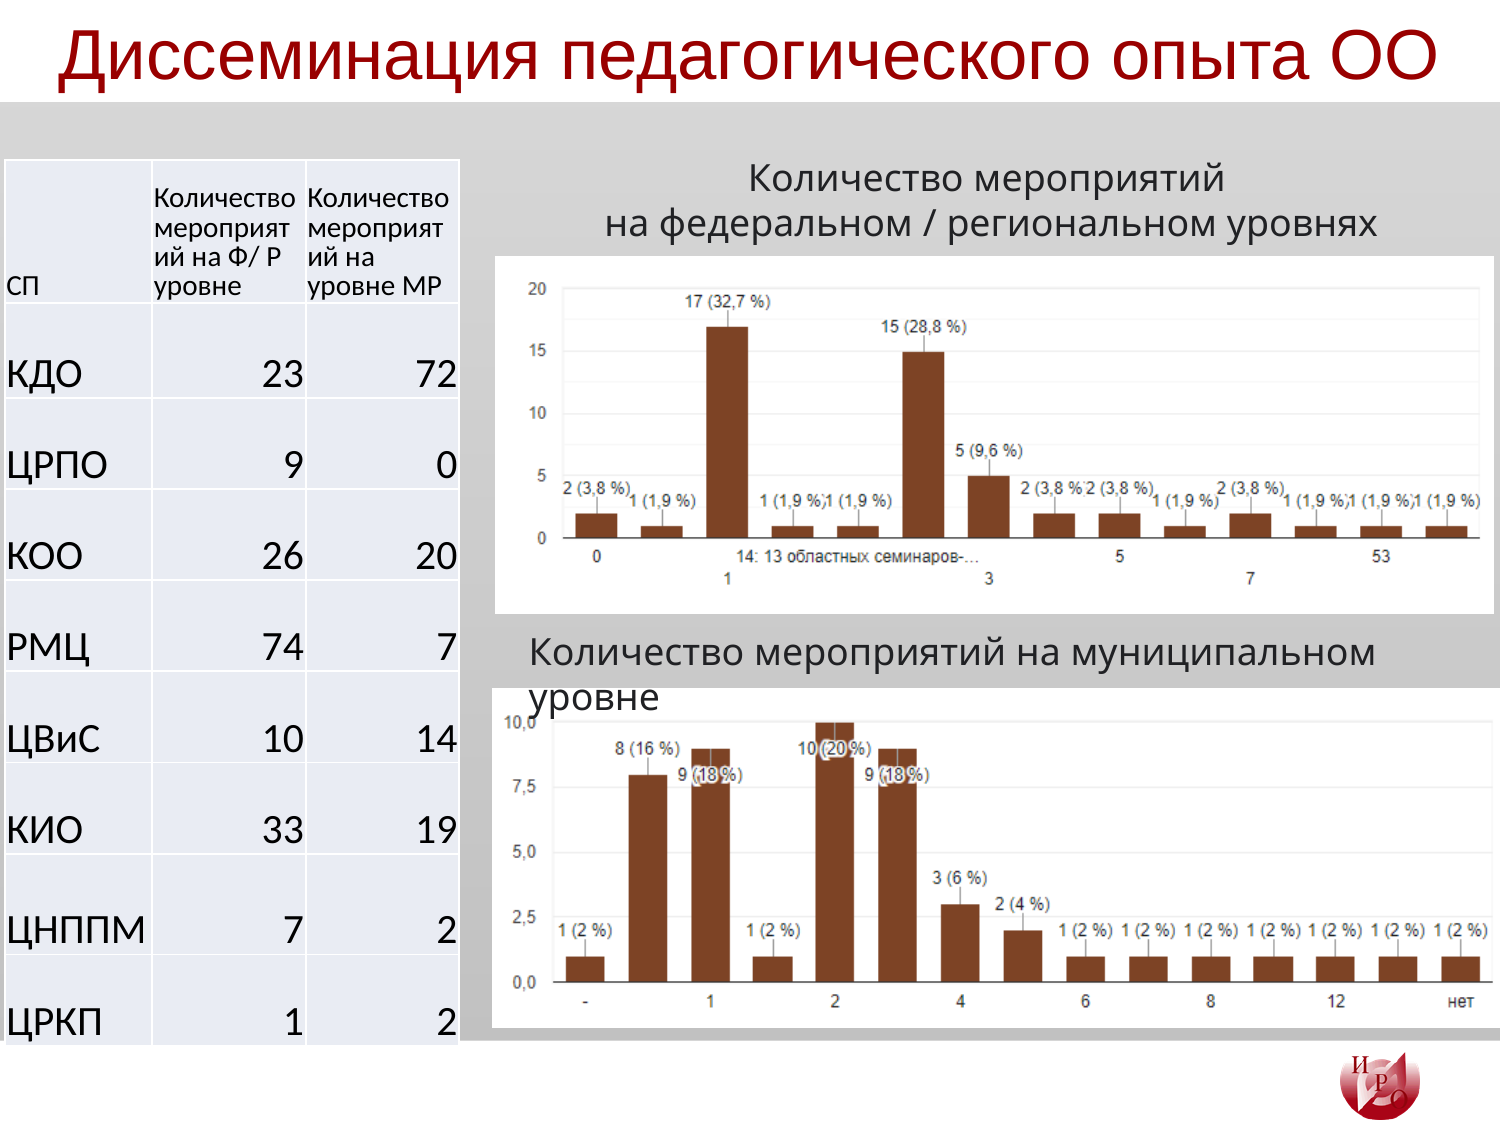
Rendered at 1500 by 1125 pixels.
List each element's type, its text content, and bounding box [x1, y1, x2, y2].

table_cell ЦРПО [6, 399, 151, 488]
text_box Количество мероприятий на муниципальном уровне [513, 620, 1500, 687]
table_cell 33 [153, 763, 305, 853]
text_box Количество мероприятий на федеральном / региональном уровнях [489, 146, 1494, 252]
table_cell 7 [307, 581, 458, 670]
table_cell РМЦ [6, 581, 151, 670]
table_cell КОО [6, 490, 151, 579]
table_header Количество мероприятий на уровне МР [307, 161, 458, 302]
table_cell 19 [307, 763, 458, 853]
table_cell 72 [307, 304, 458, 397]
table_header СП [6, 161, 151, 302]
table_cell 2 [307, 955, 458, 1045]
table_cell 10 [153, 672, 305, 762]
table_header Количество мероприятий на Ф/ Р уровне [153, 161, 305, 302]
picture [1340, 1040, 1420, 1120]
table_cell КДО [6, 304, 151, 397]
picture [495, 256, 1495, 614]
picture [491, 688, 1500, 1028]
table_cell ЦВиС [6, 672, 151, 762]
title Диссеминация педагогического опыта ОО [0, 0, 1500, 102]
table_cell 20 [307, 490, 458, 579]
table_cell 26 [153, 490, 305, 579]
table_cell КИО [6, 763, 151, 853]
table_cell 23 [153, 304, 305, 397]
table_cell 7 [153, 855, 305, 954]
table_cell ЦРКП [6, 955, 151, 1045]
table_cell 0 [307, 399, 458, 488]
table_cell 14 [307, 672, 458, 762]
table_cell ЦНППМ [6, 855, 151, 954]
table_cell 1 [153, 955, 305, 1045]
table_cell 74 [153, 581, 305, 670]
table_cell 2 [307, 855, 458, 954]
table_cell 9 [153, 399, 305, 488]
